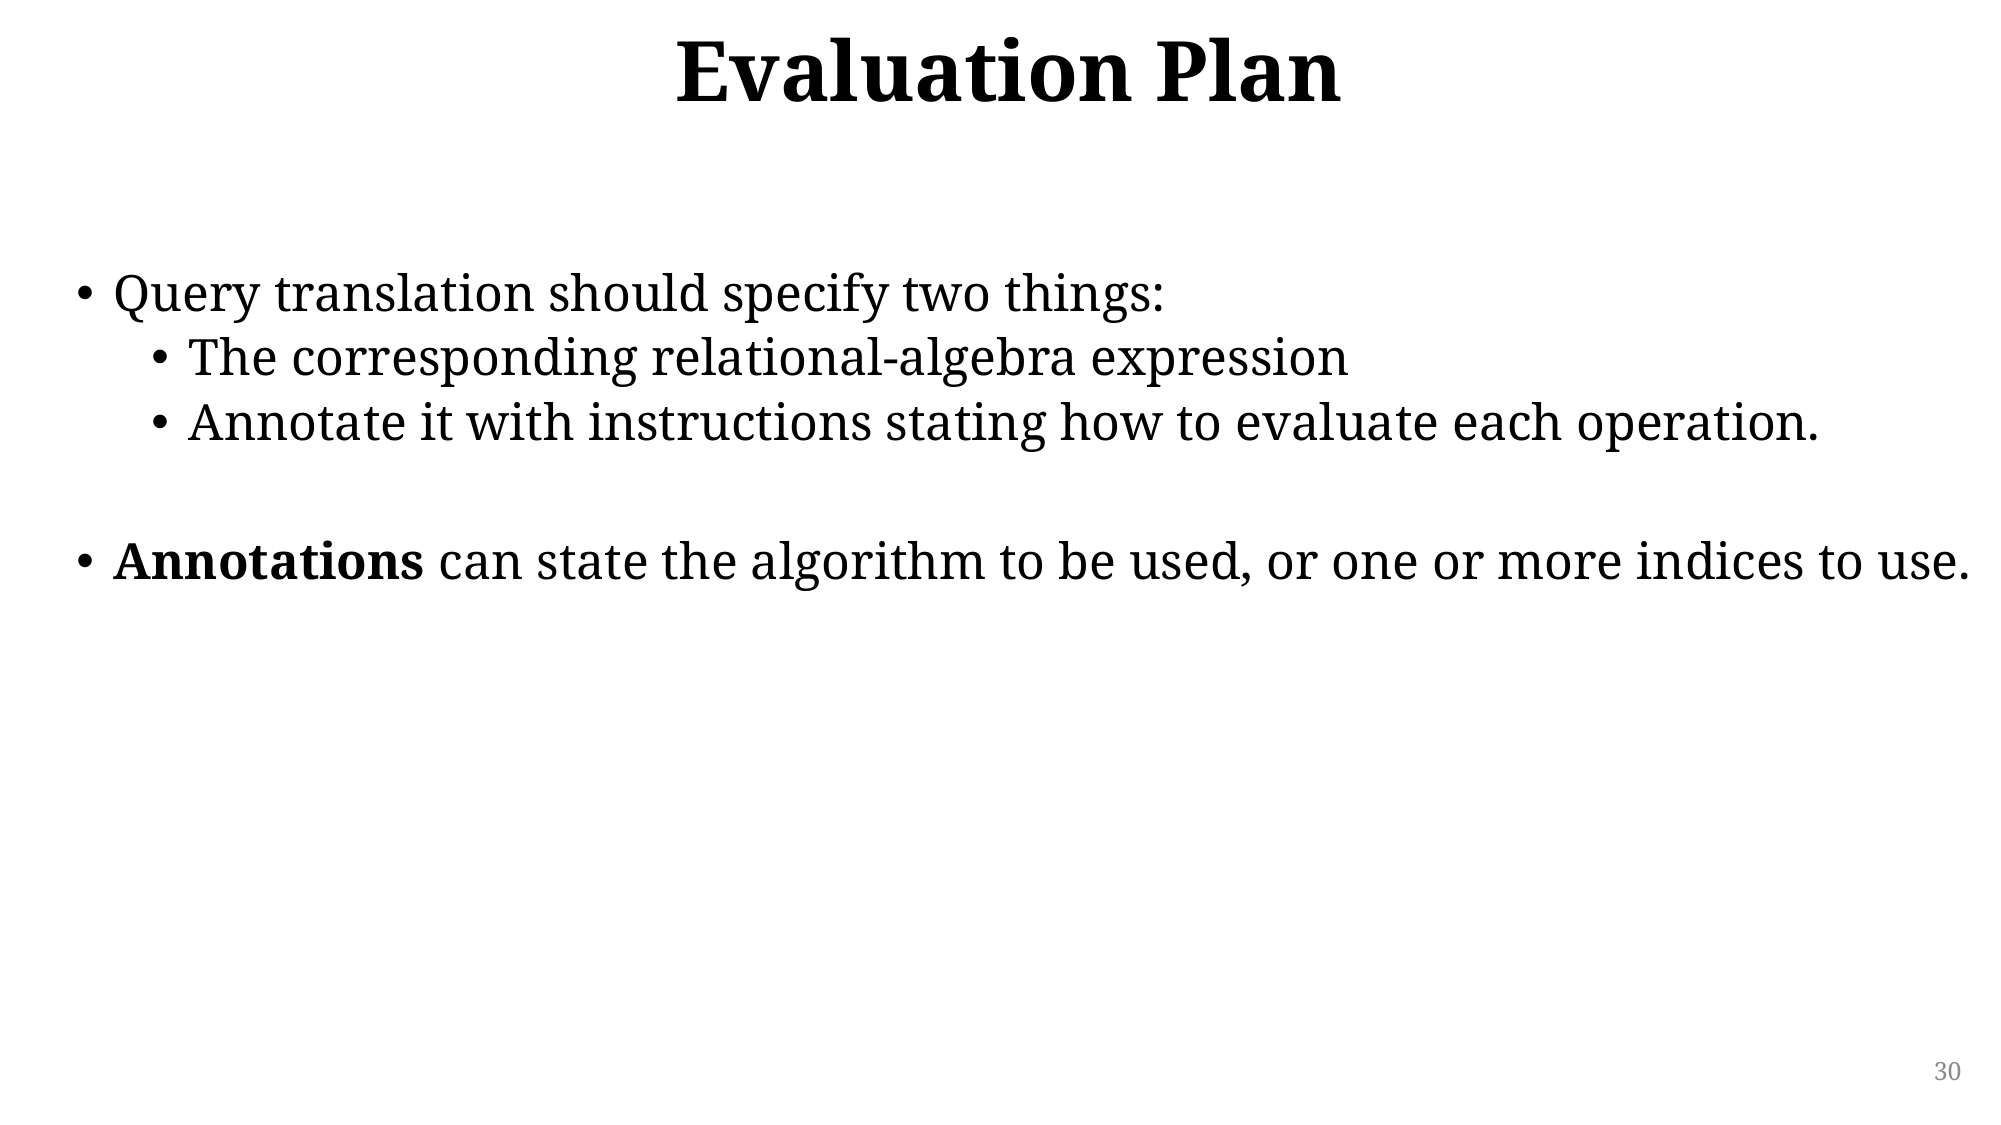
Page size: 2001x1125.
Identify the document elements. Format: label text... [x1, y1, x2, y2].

list Query translation should specify two things: The corresponding relational-algebra expression Annotate it with instructions stating how to evaluate each operation. Annotations can state the algorithm to be used, or one or more indices to use. [61, 260, 2000, 1103]
title Evaluation Plan [81, 0, 1937, 149]
